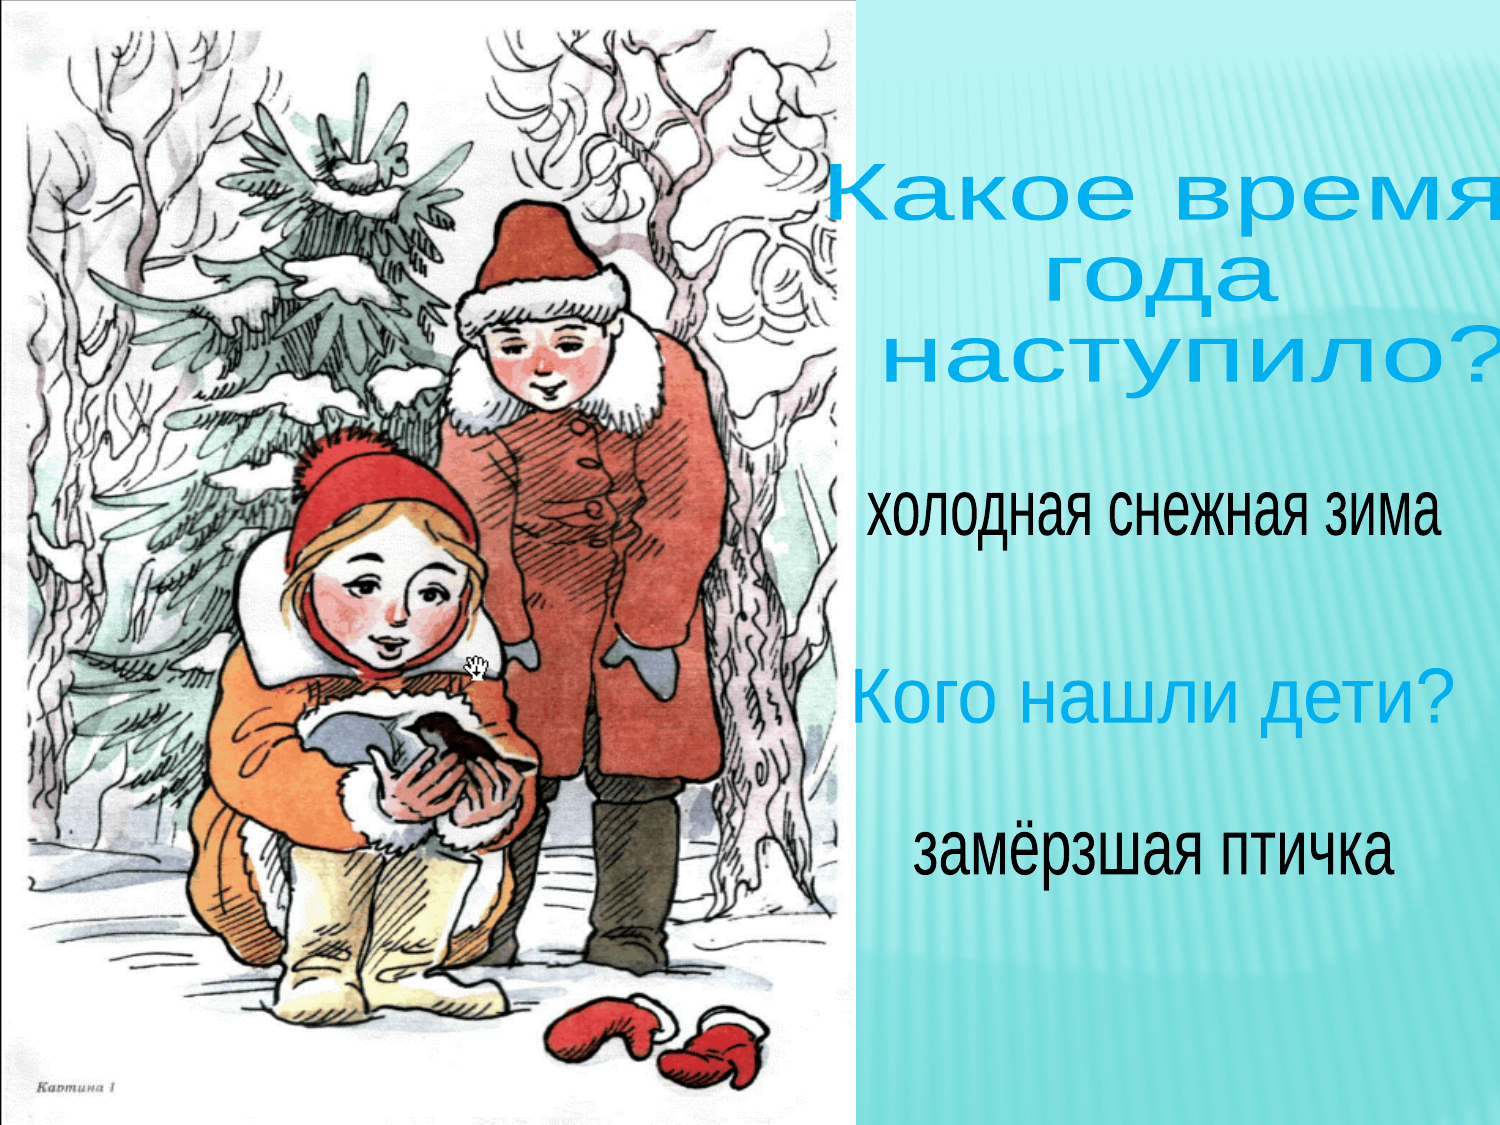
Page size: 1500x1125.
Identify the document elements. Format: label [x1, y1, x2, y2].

picture [0, 0, 856, 1125]
